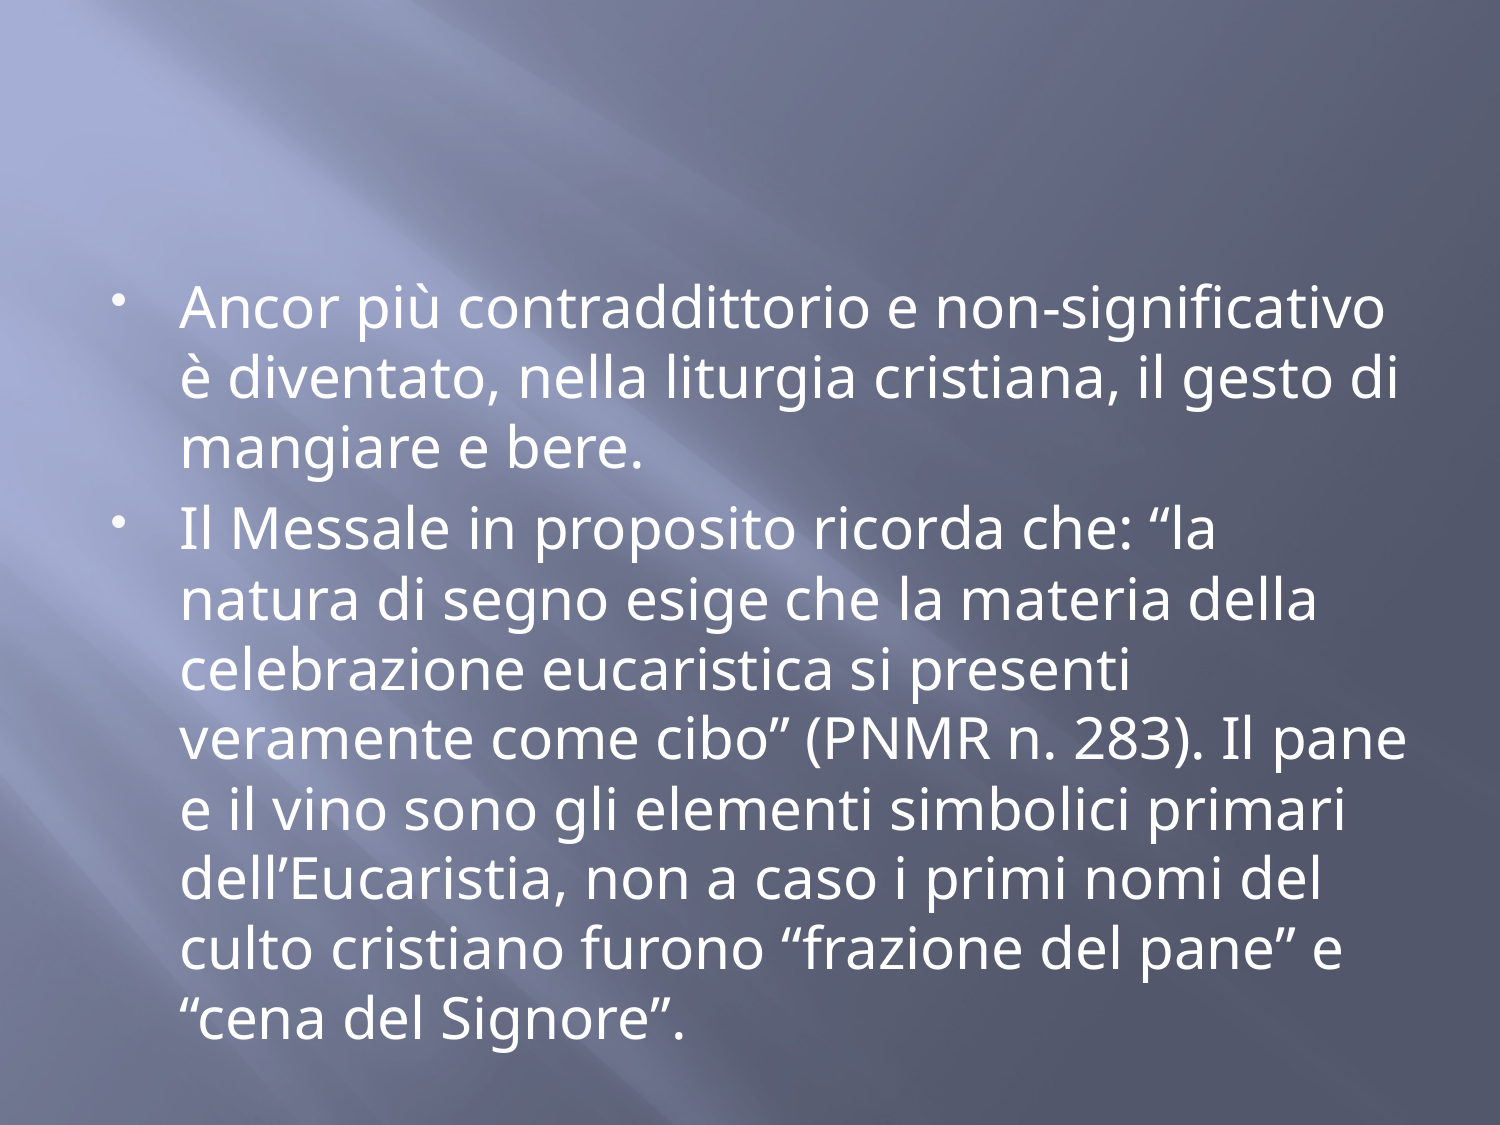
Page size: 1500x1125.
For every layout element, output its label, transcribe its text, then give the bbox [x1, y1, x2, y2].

list Ancor più contraddittorio e non-significativo è diventato, nella liturgia cristiana, il gesto di mangiare e bere. Il Messale in proposito ricorda che: “la natura di segno esige che la materia della celebrazione eucaristica si presenti veramente come cibo” (PNMR n. 283). Il pane e il vino sono gli elementi simbolici primari dell’Eucaristia, non a caso i primi nomi del culto cristiano furono “frazione del pane” e “cena del Signore”. [74, 262, 1426, 1036]
